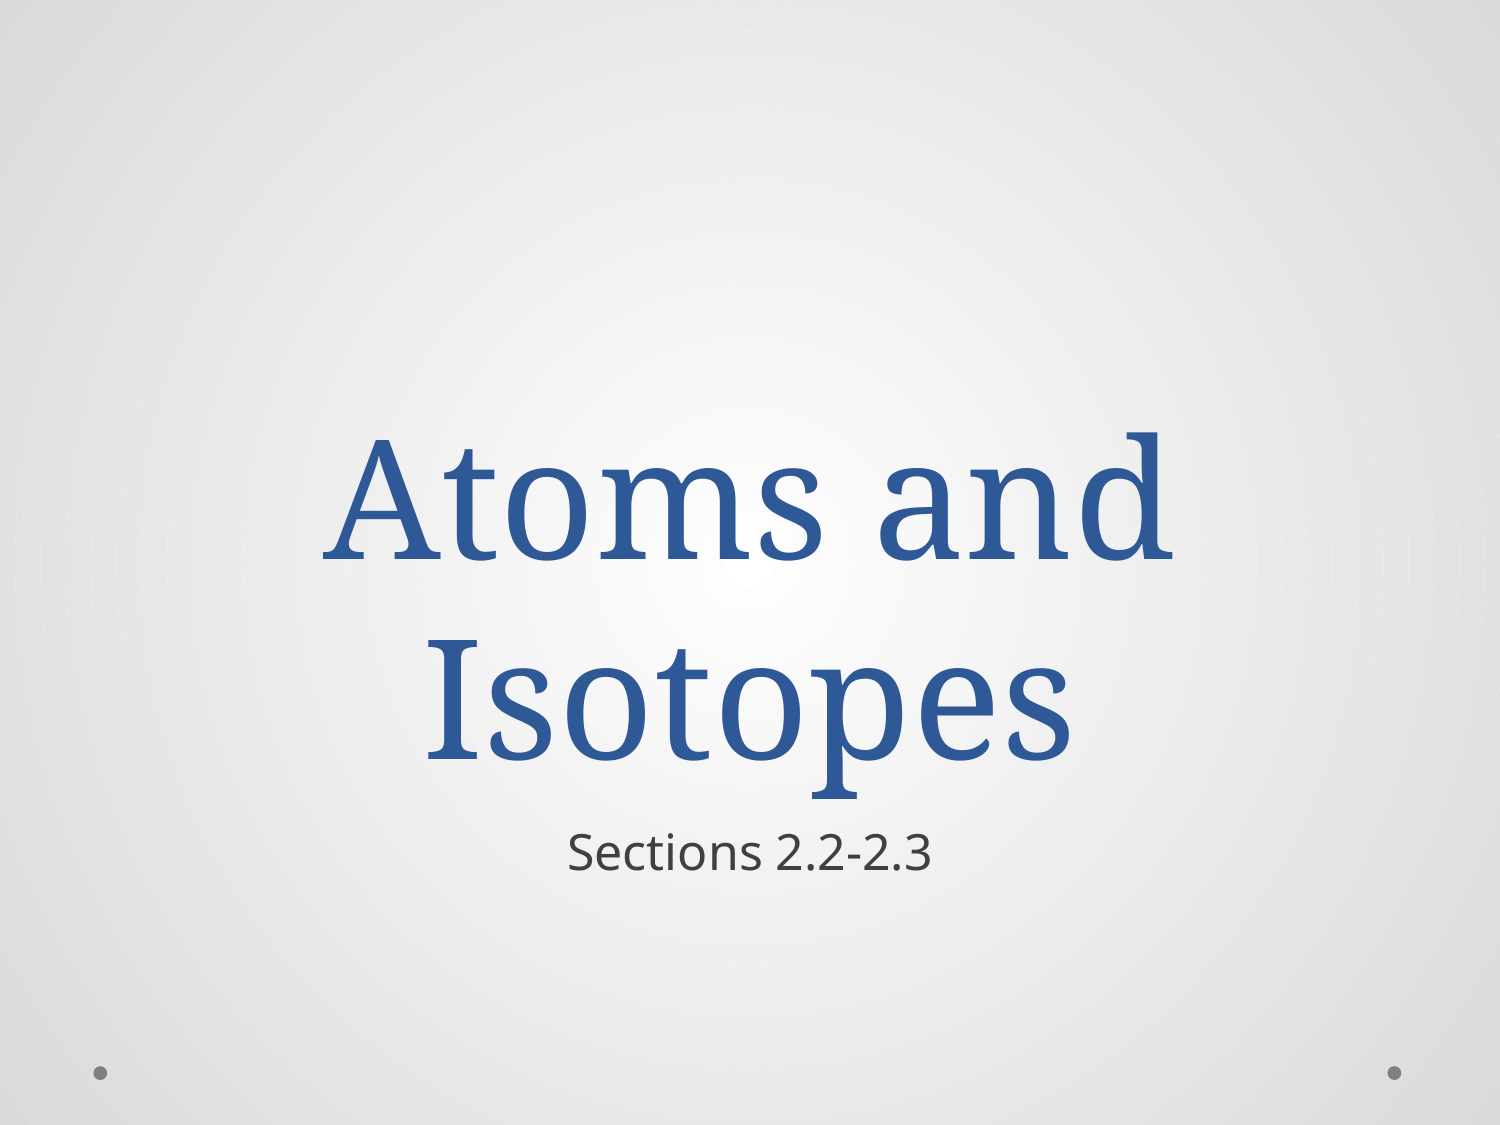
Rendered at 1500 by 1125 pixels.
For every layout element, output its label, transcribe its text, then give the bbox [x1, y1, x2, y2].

title Atoms and Isotopes [112, 99, 1388, 800]
subtitle Sections 2.2-2.3 [225, 812, 1275, 1013]
